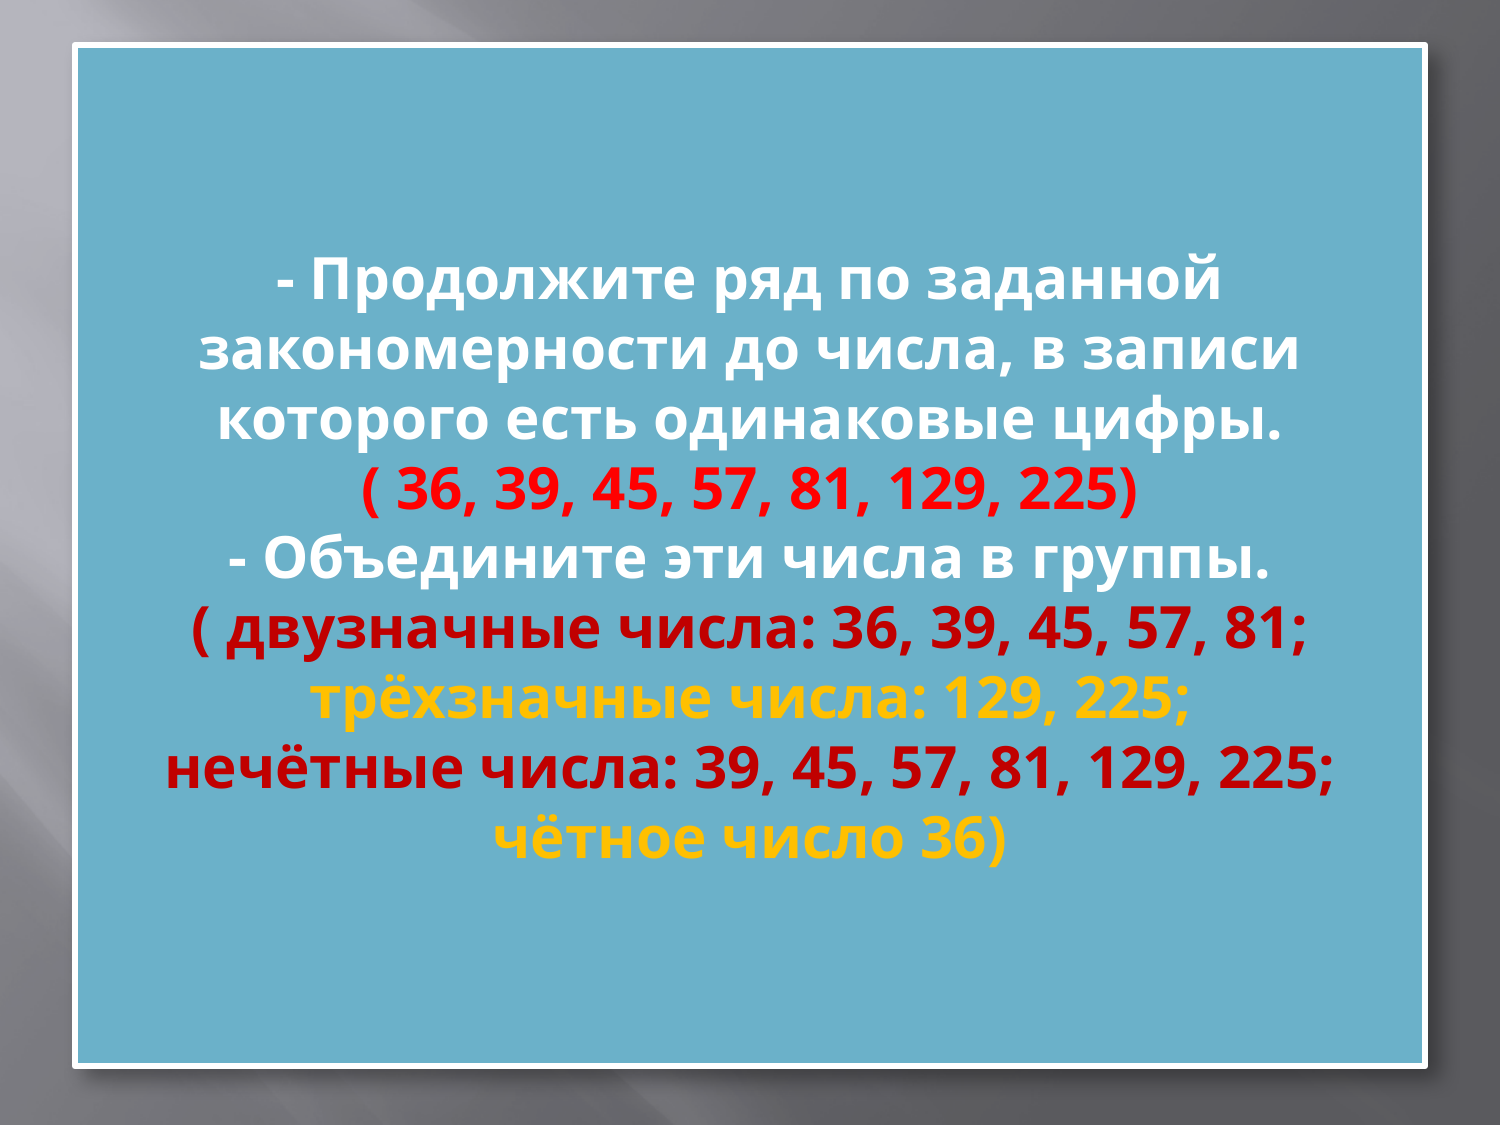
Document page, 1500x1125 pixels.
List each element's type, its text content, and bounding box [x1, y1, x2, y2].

title - Продолжите ряд по заданной закономерности до числа, в записи которого есть одинаковые цифры. ( 36, 39, 45, 57, 81, 129, 225) - Объедините эти числа в группы. ( двузначные числа: 36, 39, 45, 57, 81; трёхзначные числа: 129, 225; нечётные числа: 39, 45, 57, 81, 129, 225; чётное число 36) [72, 42, 1428, 1069]
